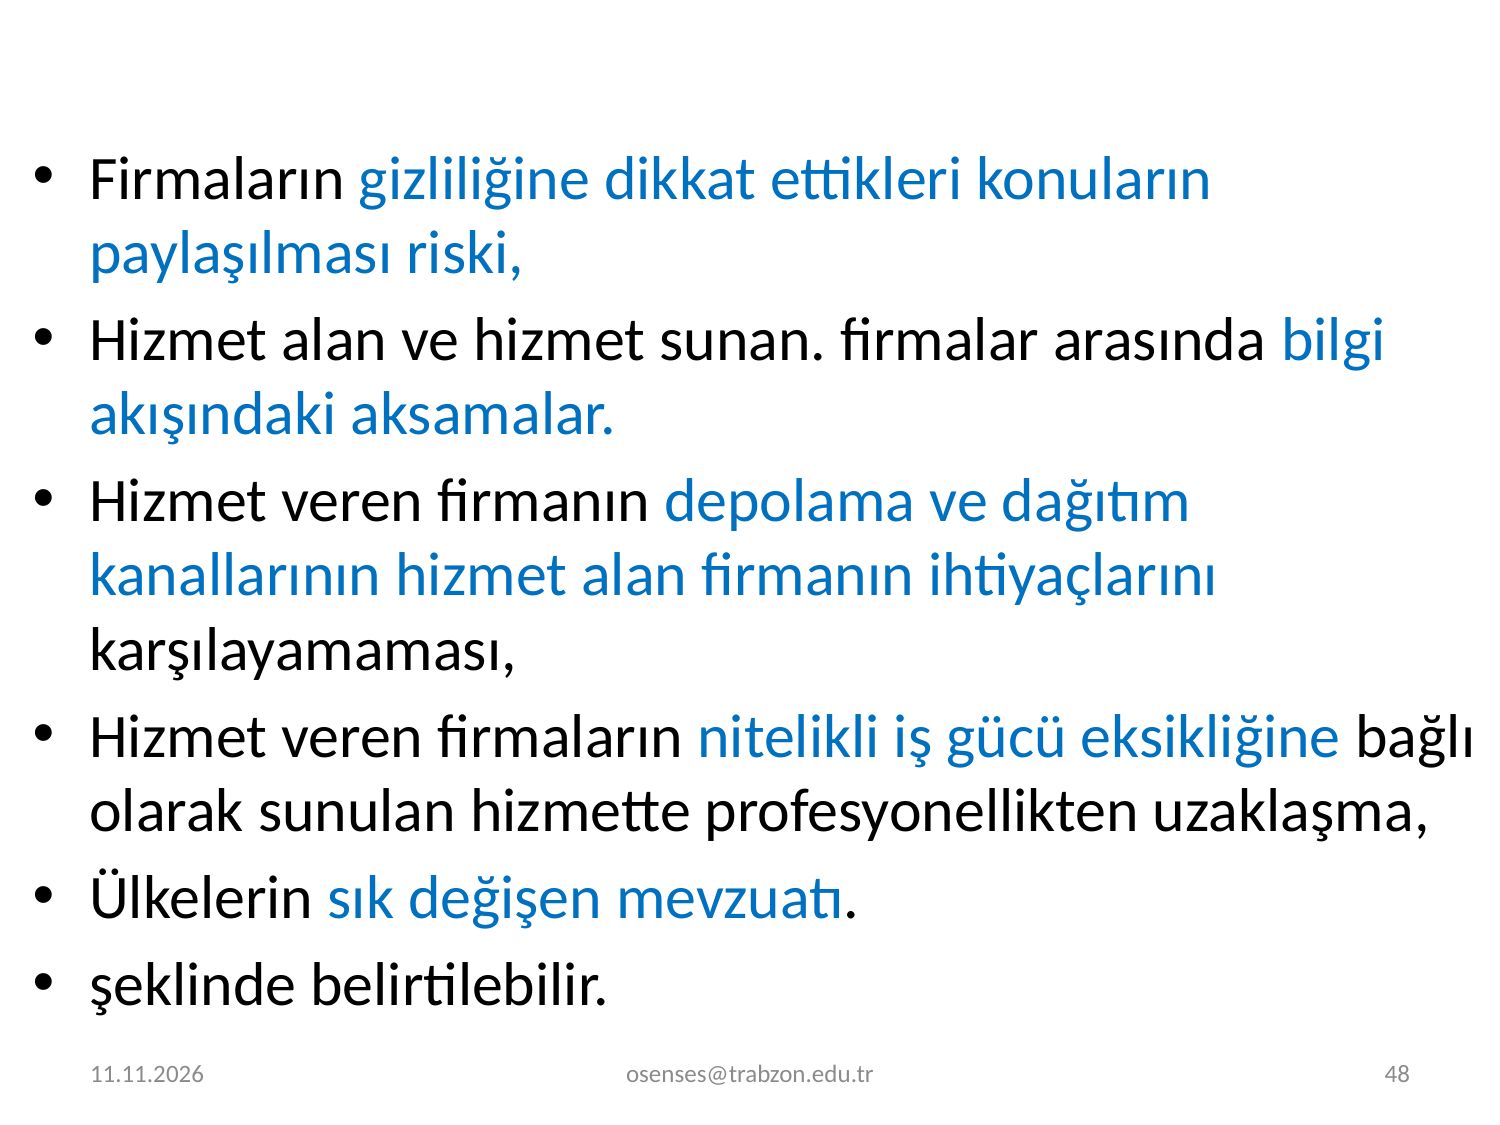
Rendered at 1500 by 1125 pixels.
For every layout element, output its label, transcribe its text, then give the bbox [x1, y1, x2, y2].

list Firmaların gizliliğine dikkat ettikleri konuların paylaşılması riski, Hizmet alan ve hizmet sunan. firmalar arasında bilgi akışındaki aksamalar. Hizmet veren firmanın depolama ve dağıtım kanallarının hizmet alan firmanın ihtiyaçlarını karşılayamaması, Hizmet veren firmaların nitelikli iş gücü eksikliğine bağlı olarak sunulan hizmette profesyonellikten uzaklaşma, Ülkelerin sık değişen mevzuatı. şeklinde belirtilebilir. [17, 42, 1500, 1094]
footer osenses@trabzon.edu.tr [512, 1042, 988, 1103]
slide_number 48 [1074, 1042, 1425, 1103]
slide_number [75, 1042, 425, 1103]
